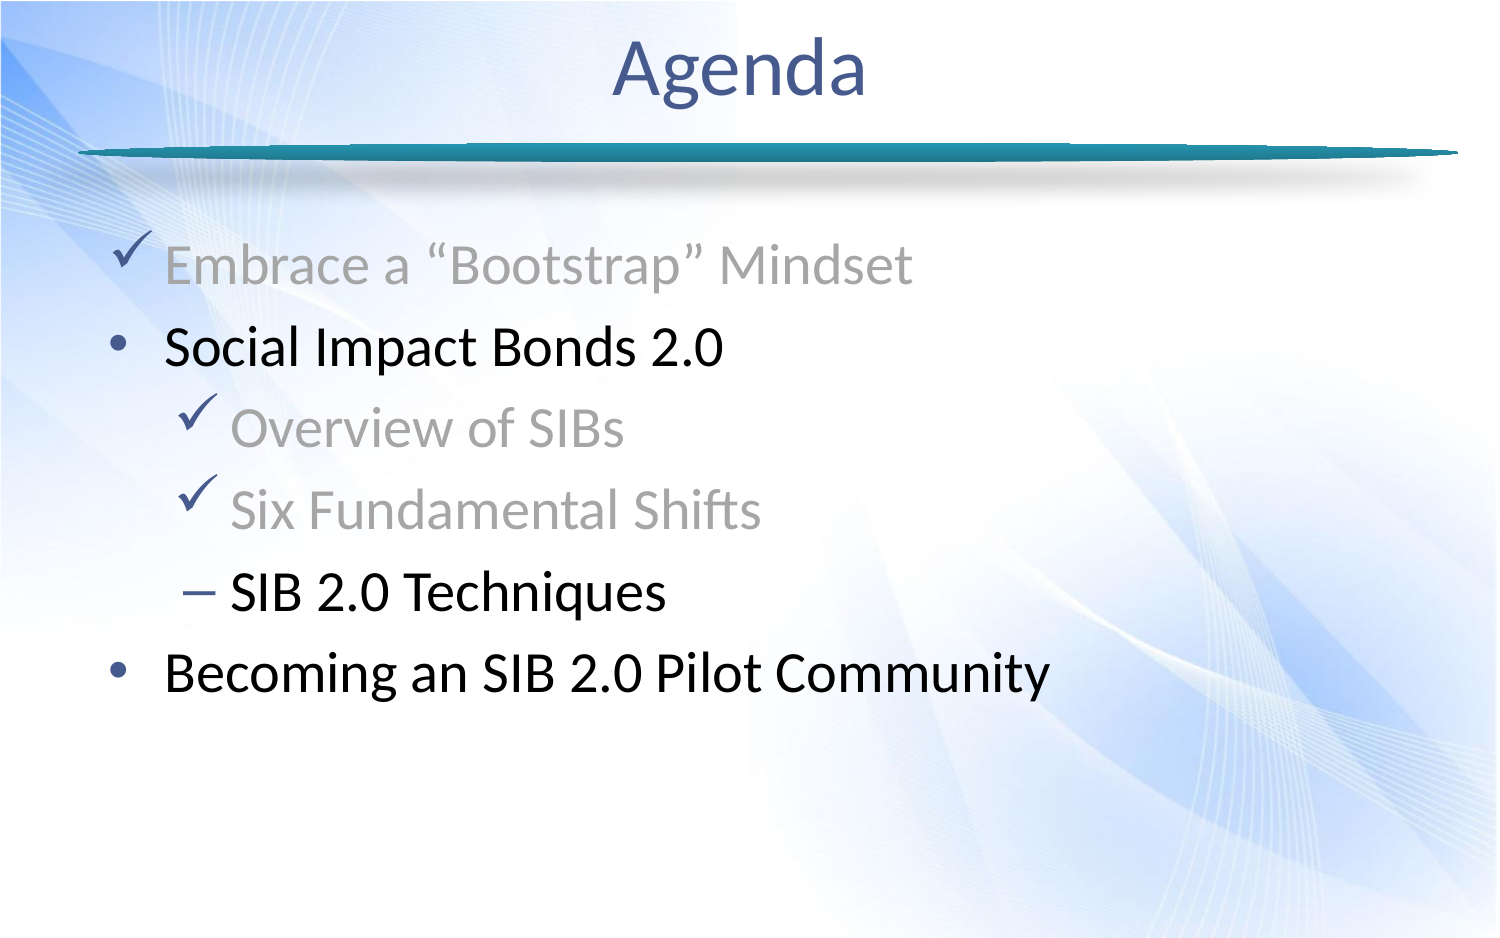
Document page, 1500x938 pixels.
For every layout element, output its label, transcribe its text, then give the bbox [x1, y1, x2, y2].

text_box [78, 143, 1459, 163]
list Embrace a “Bootstrap” Mindset Social Impact Bonds 2.0 Overview of SIBs Six Fundamental Shifts SIB 2.0 Techniques Becoming an SIB 2.0 Pilot Community [93, 218, 1464, 838]
title Agenda [119, 0, 1363, 125]
picture [2, 2, 1496, 938]
